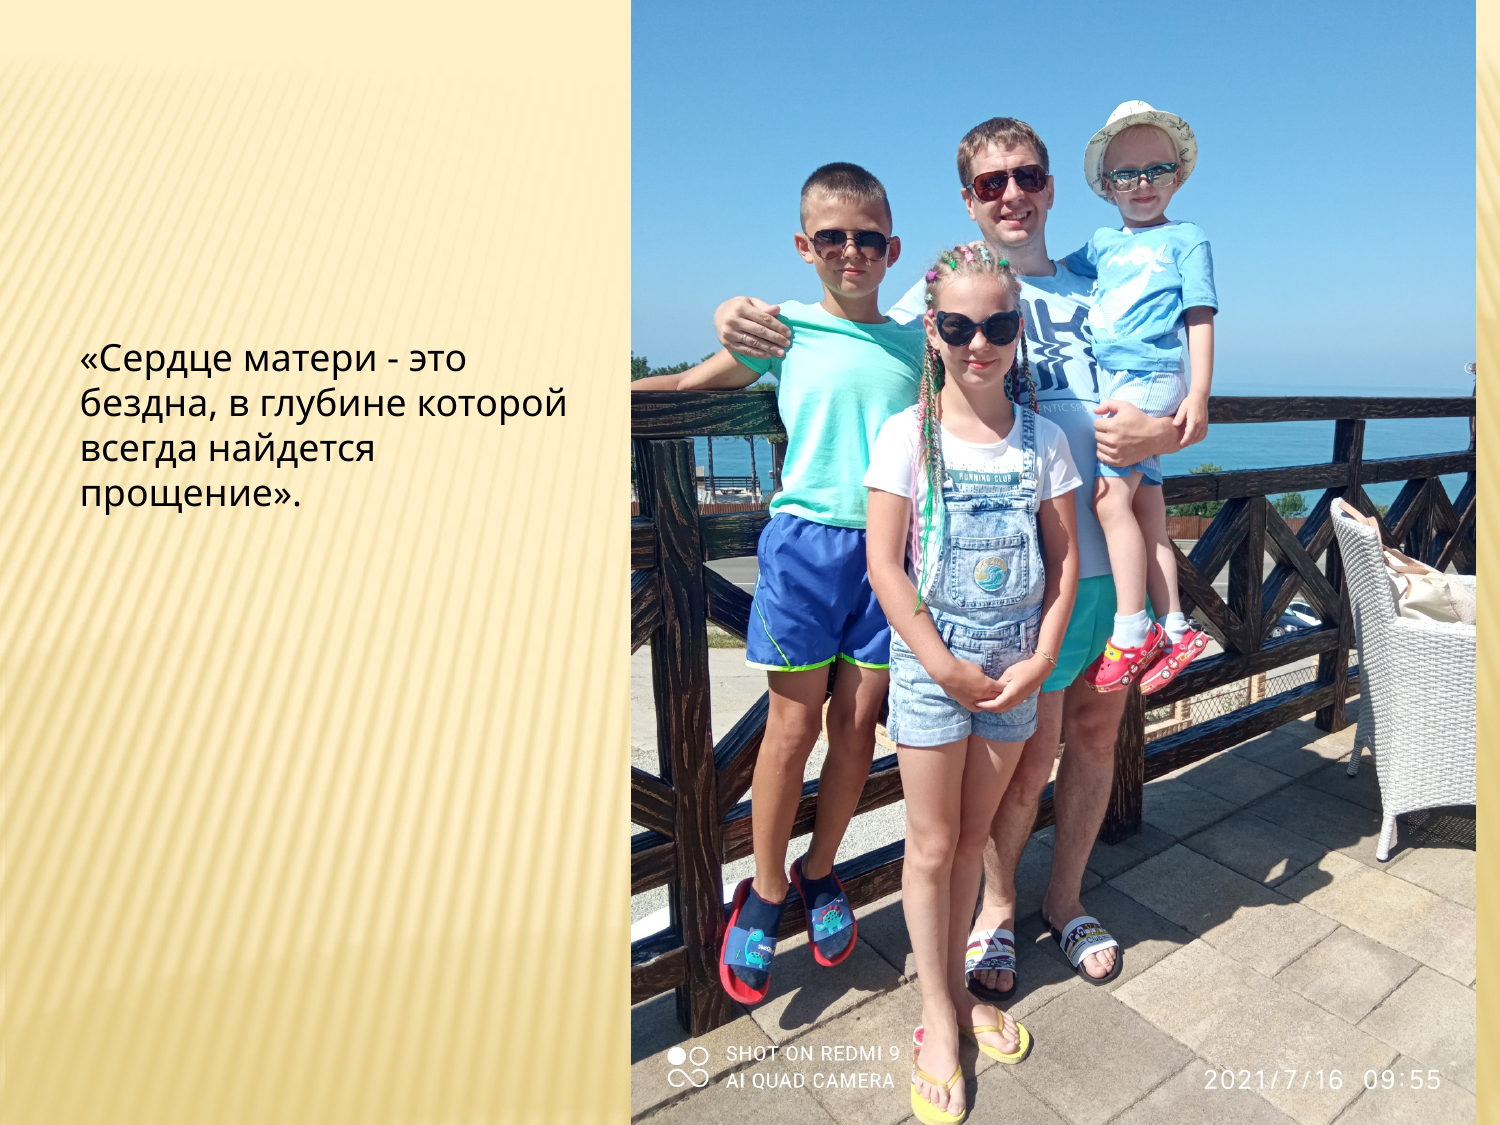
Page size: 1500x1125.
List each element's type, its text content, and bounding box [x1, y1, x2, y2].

picture [631, 0, 1476, 1125]
text_box «Сердце матери - это бездна, в глубине которой всегда найдется прощение». [64, 101, 621, 792]
